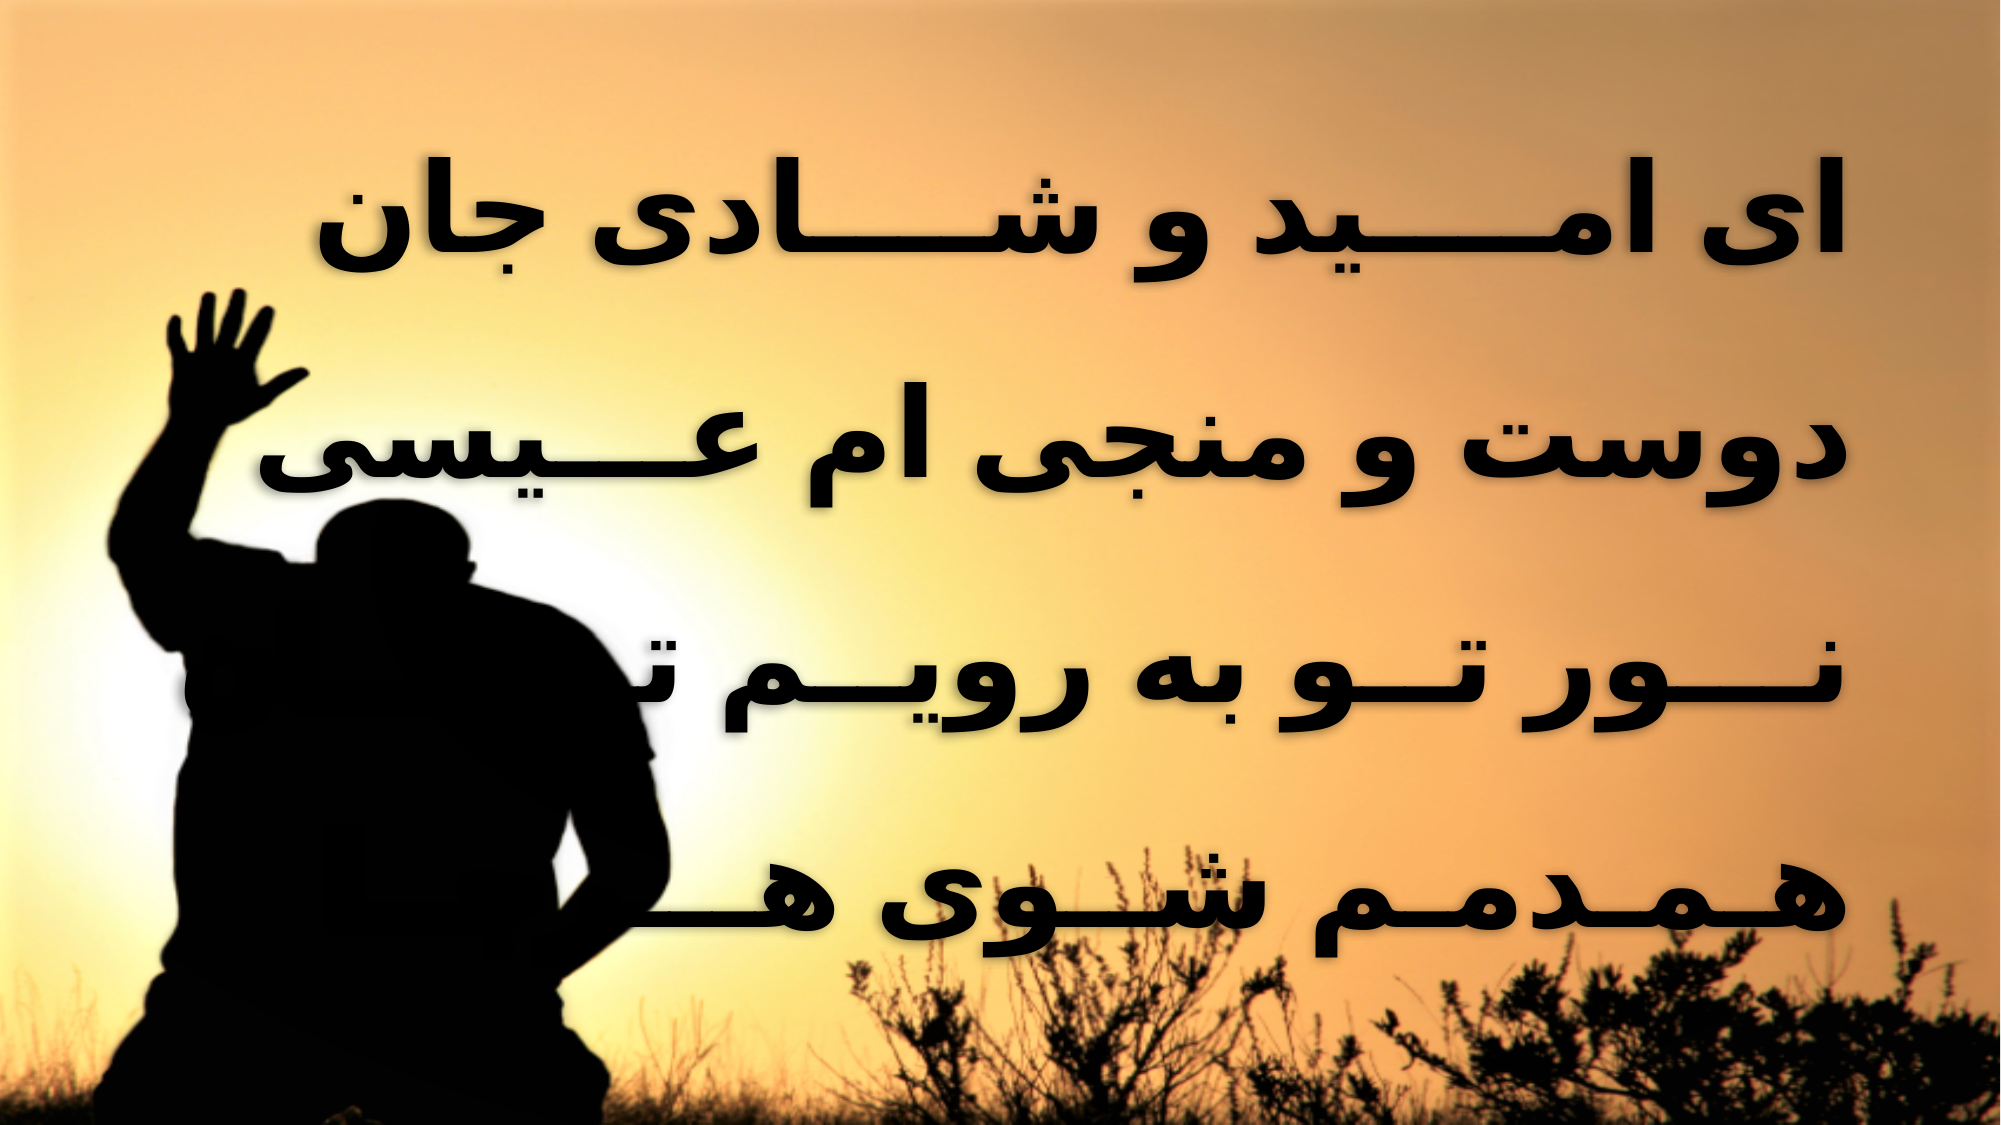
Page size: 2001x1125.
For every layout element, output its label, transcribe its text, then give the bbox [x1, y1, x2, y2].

picture [0, 0, 2001, 1125]
text_box ای امــــید و شــــادی جان دوست و منجی ام عـــیسی نـــور تــو به رویــم تــابـــان هـمـدمـم شــوی هـــرجــا [0, 0, 2000, 960]
